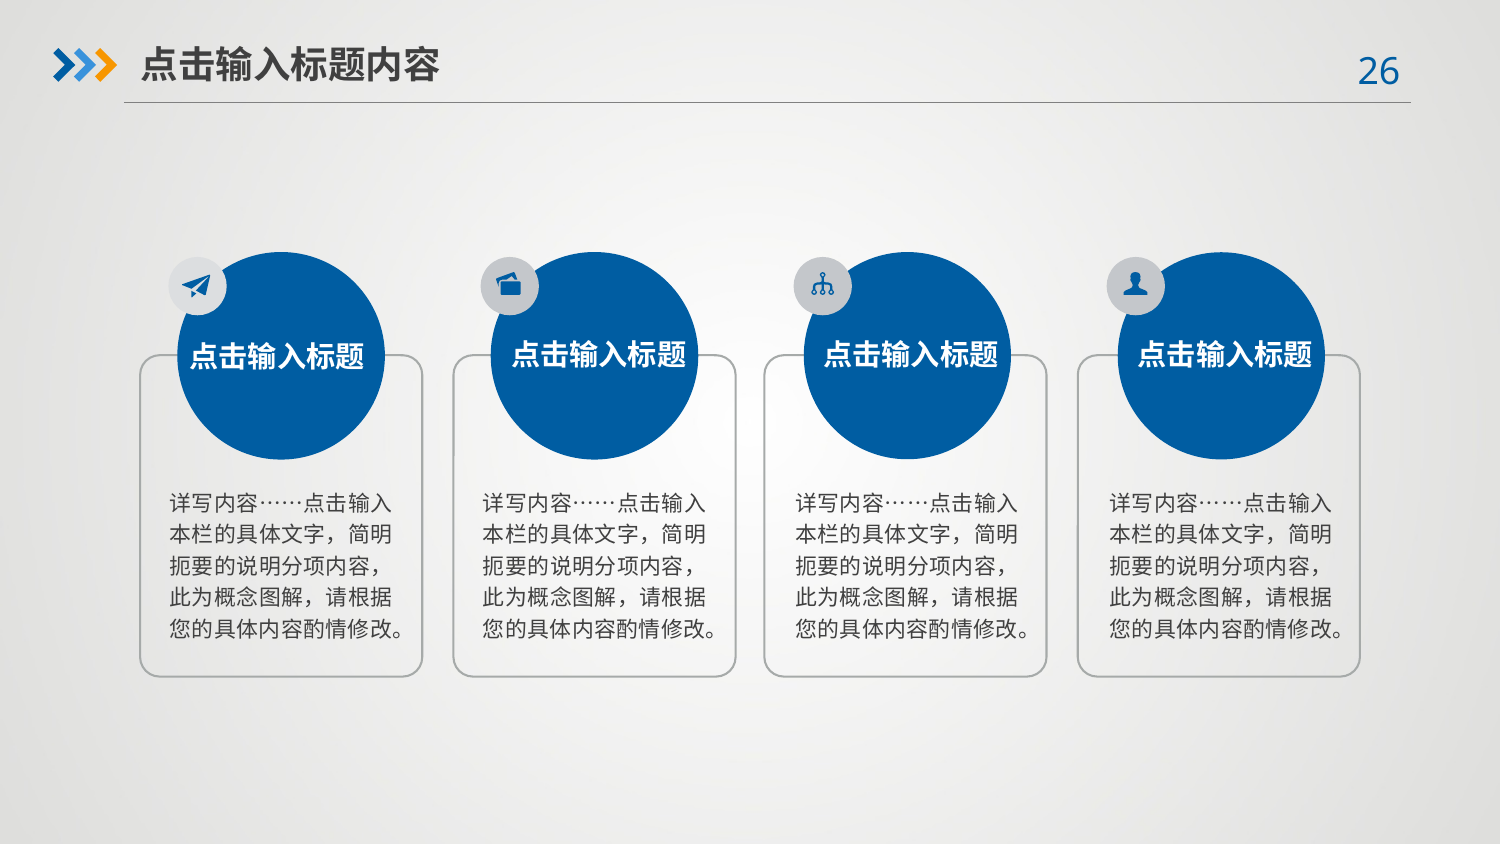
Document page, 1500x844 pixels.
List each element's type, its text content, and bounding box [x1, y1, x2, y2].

text_box 点击输入标题 [813, 320, 1009, 392]
text_box [811, 272, 835, 295]
text_box [764, 355, 1047, 677]
text_box 点击输入标题 [172, 320, 382, 392]
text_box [1106, 256, 1166, 316]
text_box [490, 324, 692, 460]
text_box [168, 256, 227, 316]
text_box 点击输入标题 [501, 320, 696, 392]
text_box [1077, 355, 1360, 677]
text_box [140, 355, 423, 677]
picture [0, 0, 1500, 844]
text_box 详写内容……点击输入本栏的具体文字，简明扼要的说明分项内容，此为概念图解，请根据您的具体内容酌情修改。 [1109, 493, 1333, 633]
text_box 点击输入标题内容 [140, 32, 491, 95]
text_box [230, 252, 379, 320]
text_box [803, 252, 1005, 460]
text_box [542, 252, 692, 320]
text_box 点击输入标题 [1128, 320, 1323, 392]
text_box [480, 256, 540, 316]
text_box 详写内容……点击输入本栏的具体文字，简明扼要的说明分项内容，此为概念图解，请根据您的具体内容酌情修改。 [795, 493, 1019, 633]
text_box [1117, 324, 1319, 460]
text_box 详写内容……点击输入本栏的具体文字，简明扼要的说明分项内容，此为概念图解，请根据您的具体内容酌情修改。 [154, 493, 408, 633]
text_box 详写内容……点击输入本栏的具体文字，简明扼要的说明分项内容，此为概念图解，请根据您的具体内容酌情修改。 [482, 493, 707, 633]
text_box [1170, 252, 1319, 320]
text_box [453, 355, 736, 677]
text_box [183, 392, 379, 460]
text_box [793, 256, 852, 316]
